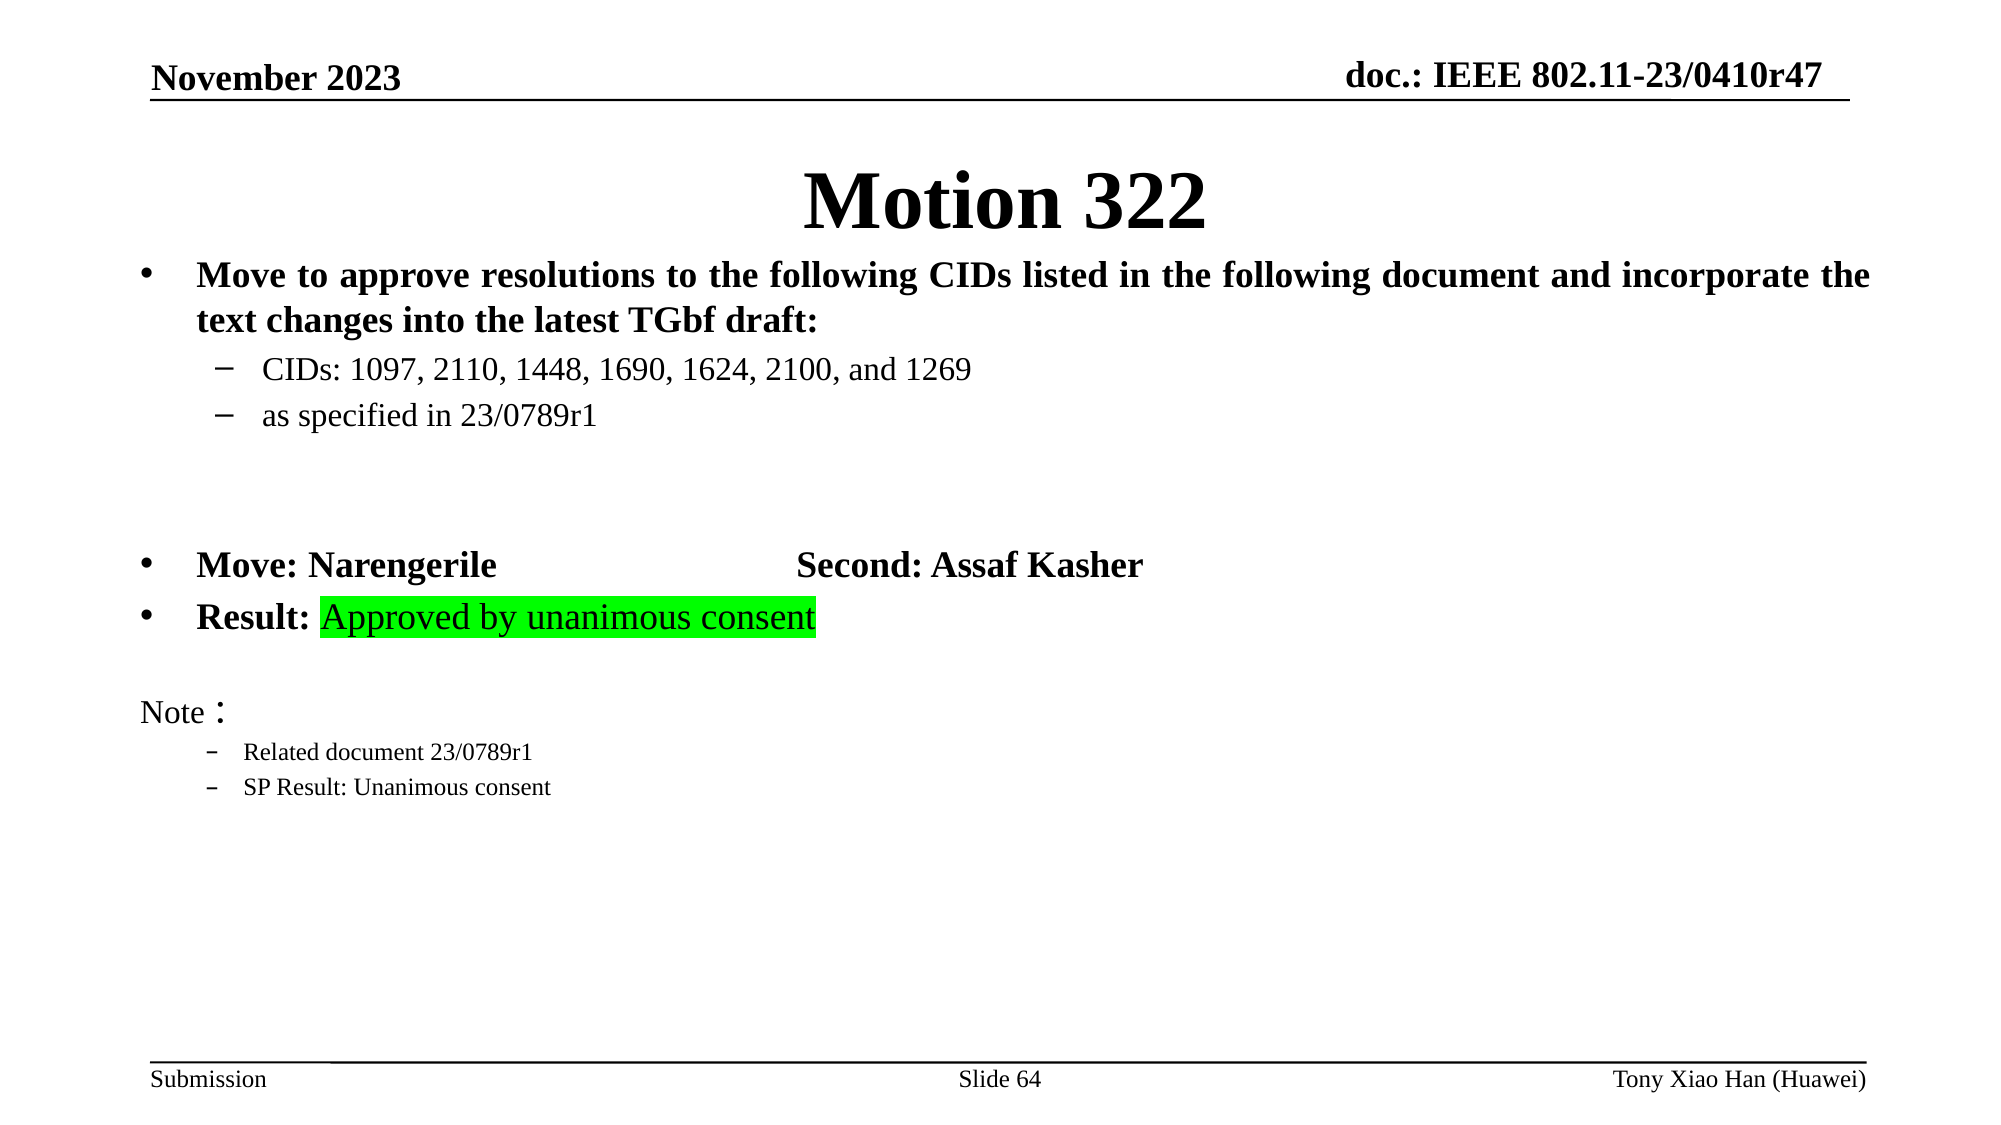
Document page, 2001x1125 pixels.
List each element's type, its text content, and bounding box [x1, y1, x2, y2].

text_box Motion 322 [368, 137, 1644, 212]
text_box Move to approve resolutions to the following CIDs listed in the following document and incorporate the text changes into the latest TGbf draft: CIDs: 1097, 2110, 1448, 1690, 1624, 2100, and 1269 as specified in 23/0789r1 Move: Narengerile Second: Assaf Kasher Result: Approved by unanimous consent Note： Related document 23/0789r1 SP Result: Unanimous consent [125, 212, 1888, 900]
